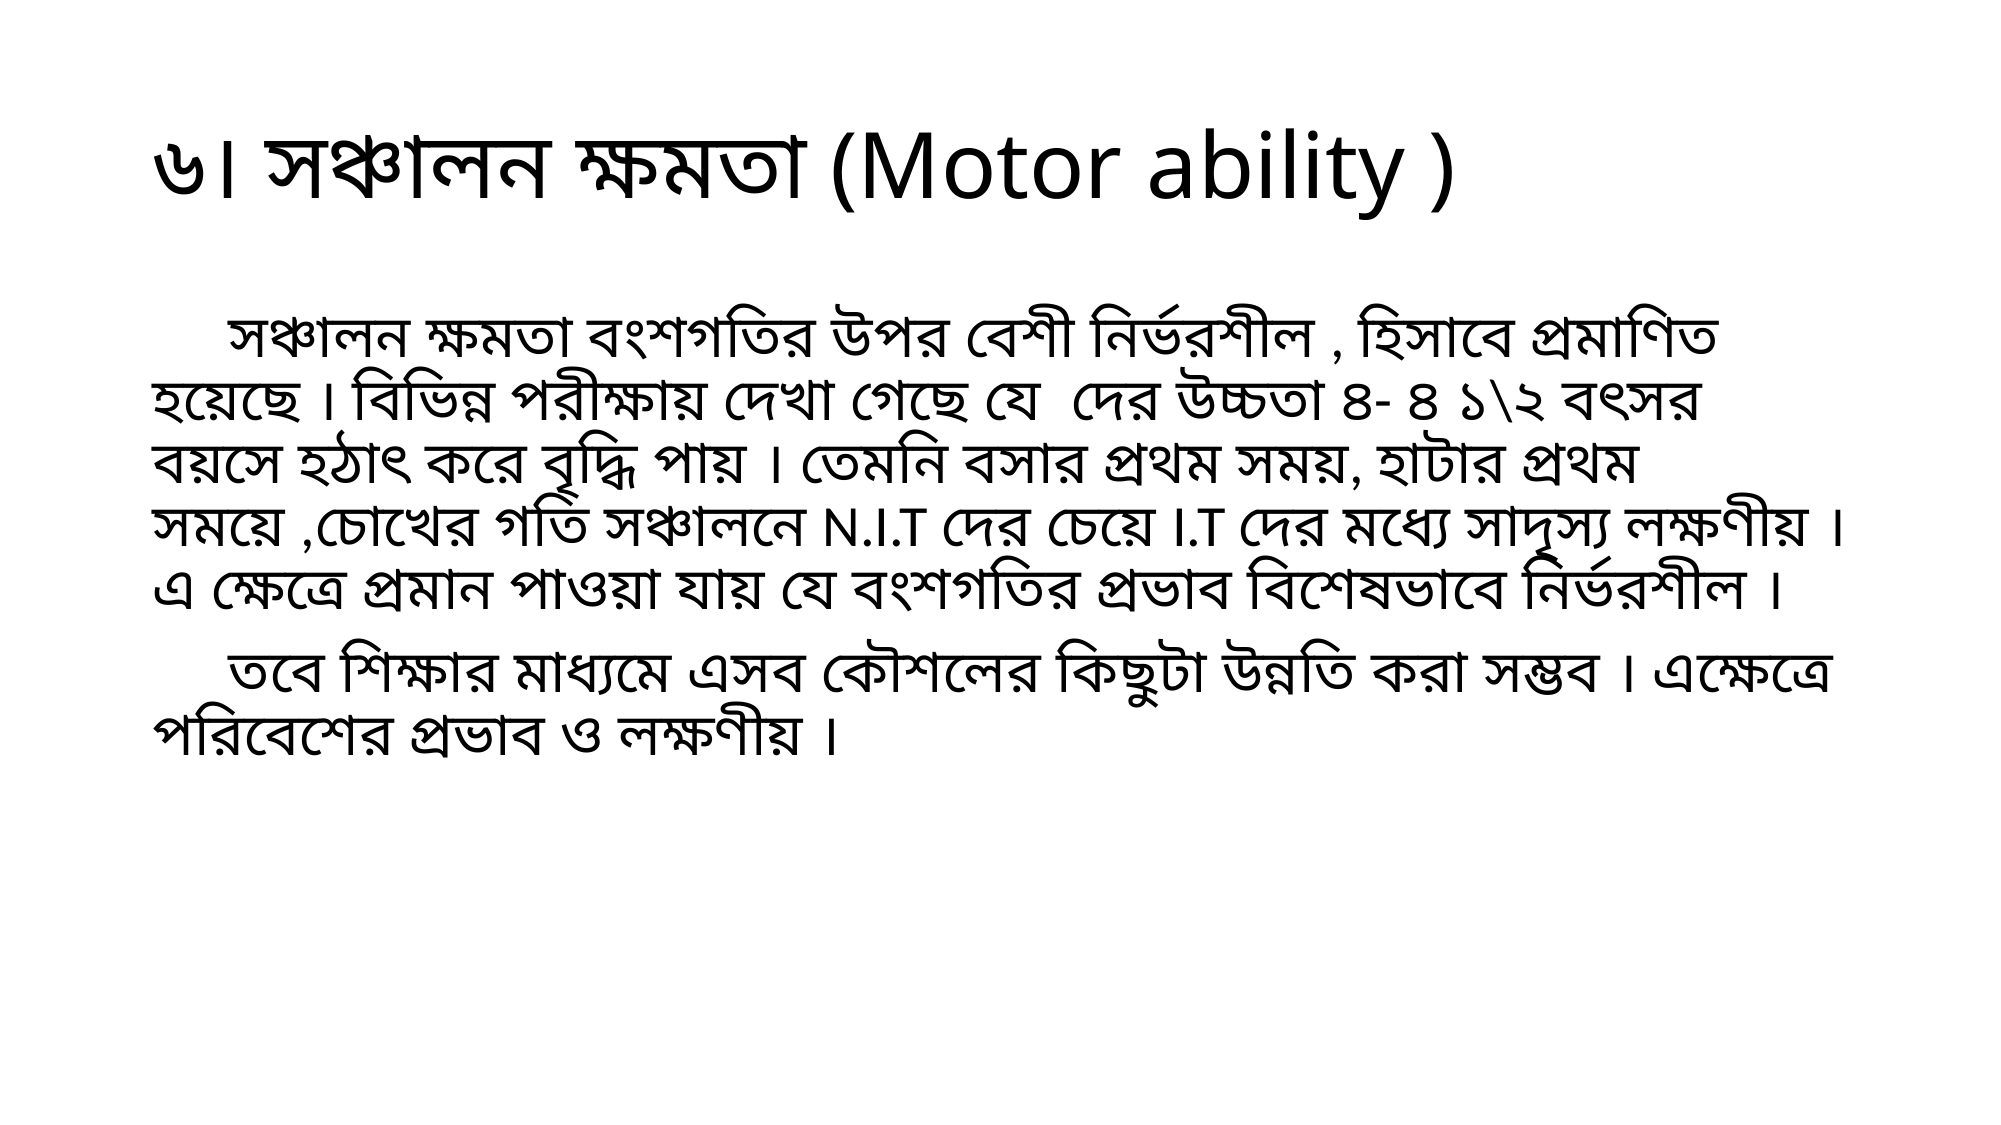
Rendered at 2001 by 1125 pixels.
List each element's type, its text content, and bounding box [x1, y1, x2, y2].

list সঞ্চালন ক্ষমতা বংশগতির উপর বেশী নির্ভরশীল , হিসাবে প্রমাণিত হয়েছে । বিভিন্ন পরীক্ষায় দেখা গেছে যে দের উচ্চতা ৪- ৪ ১\২ বৎসর বয়সে হঠাৎ করে বৃদ্ধি পায় । তেমনি বসার প্রথম সময়, হাটার প্রথম সময়ে ,চোখের গতি সঞ্চালনে N.I.T দের চেয়ে I.T দের মধ্যে সাদৃস্য লক্ষণীয় । এ ক্ষেত্রে প্রমান পাওয়া যায় যে বংশগতির প্রভাব বিশেষভাবে নির্ভরশীল । তবে শিক্ষার মাধ্যমে এসব কৌশলের কিছুটা উন্নতি করা সম্ভব । এক্ষেত্রে পরিবেশের প্রভাব ও লক্ষণীয় । [137, 299, 1863, 1014]
title ৬। সঞ্চালন ক্ষমতা (Motor ability ) [137, 59, 1863, 278]
